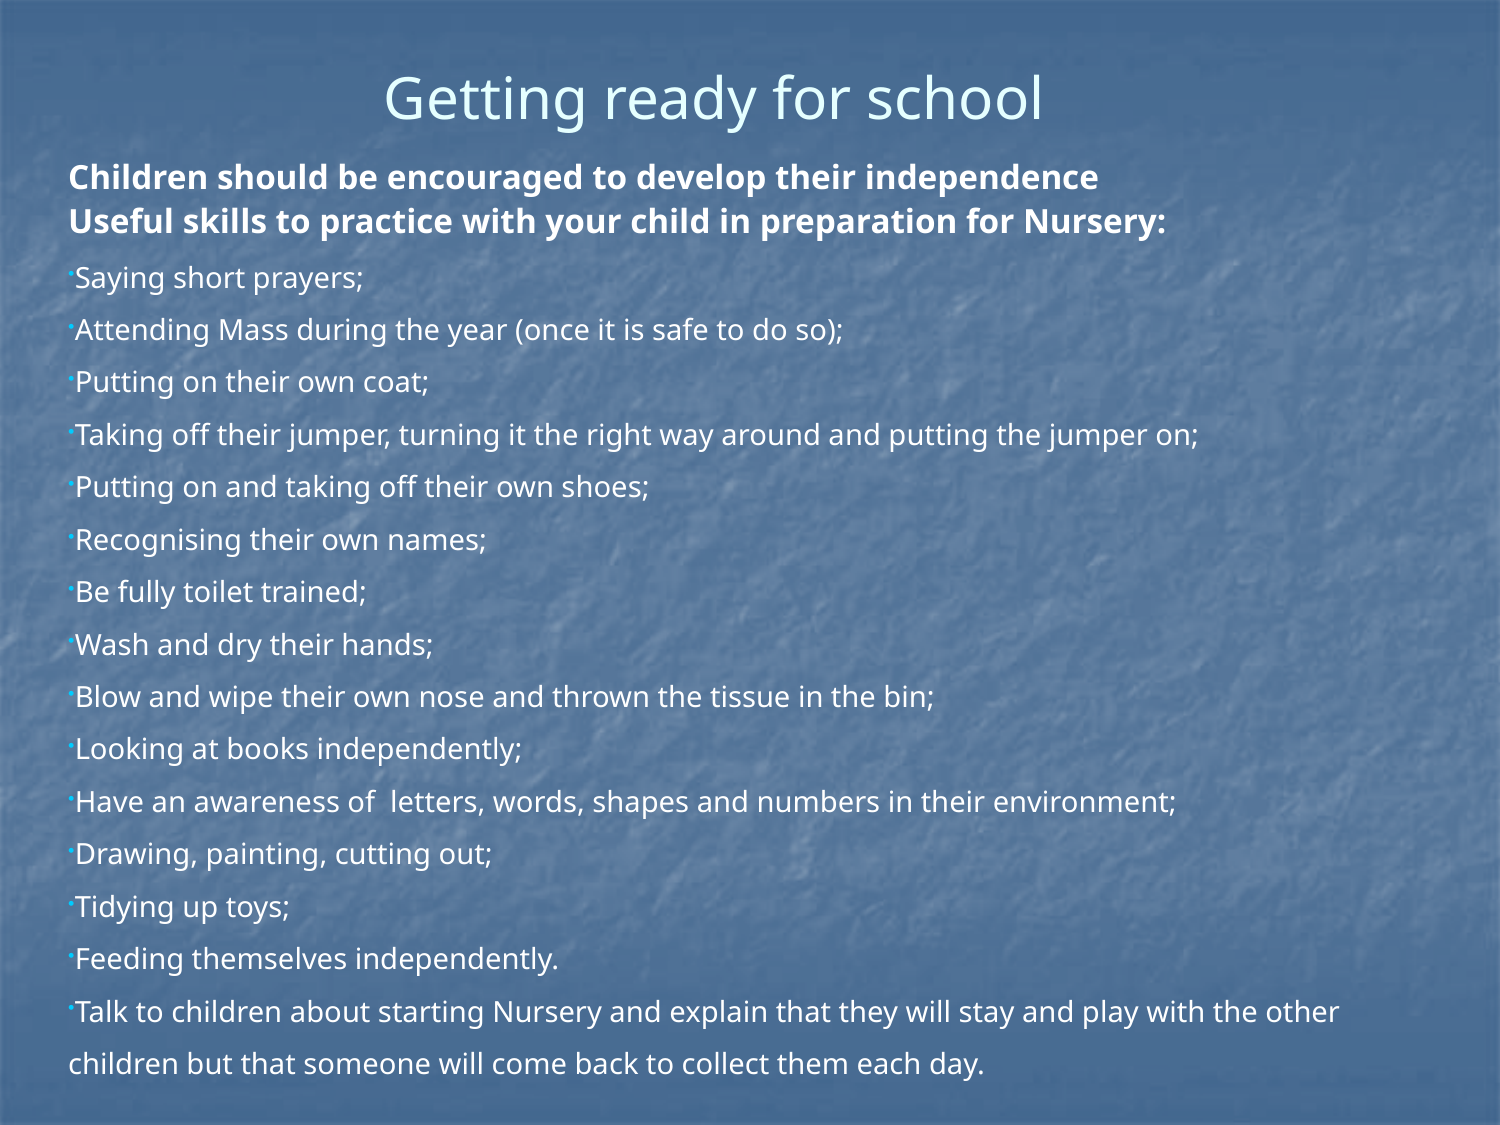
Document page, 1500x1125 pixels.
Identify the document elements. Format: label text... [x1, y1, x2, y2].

subtitle Children should be encouraged to develop their independence Useful skills to practice with your child in preparation for Nursery: Saying short prayers; Attending Mass during the year (once it is safe to do so); Putting on their own coat; Taking off their jumper, turning it the right way around and putting the jumper on; Putting on and taking off their own shoes; Recognising their own names; Be fully toilet trained; Wash and dry their hands; Blow and wipe their own nose and thrown the tissue in the bin; Looking at books independently; Have an awareness of letters, words, shapes and numbers in their environment; Drawing, painting, cutting out; Tidying up toys; Feeding themselves independently. Talk to children about starting Nursery and explain that they will stay and play with the other children but that someone will come back to collect them each day. [52, 148, 1412, 1095]
title Getting ready for school [76, 30, 1352, 148]
